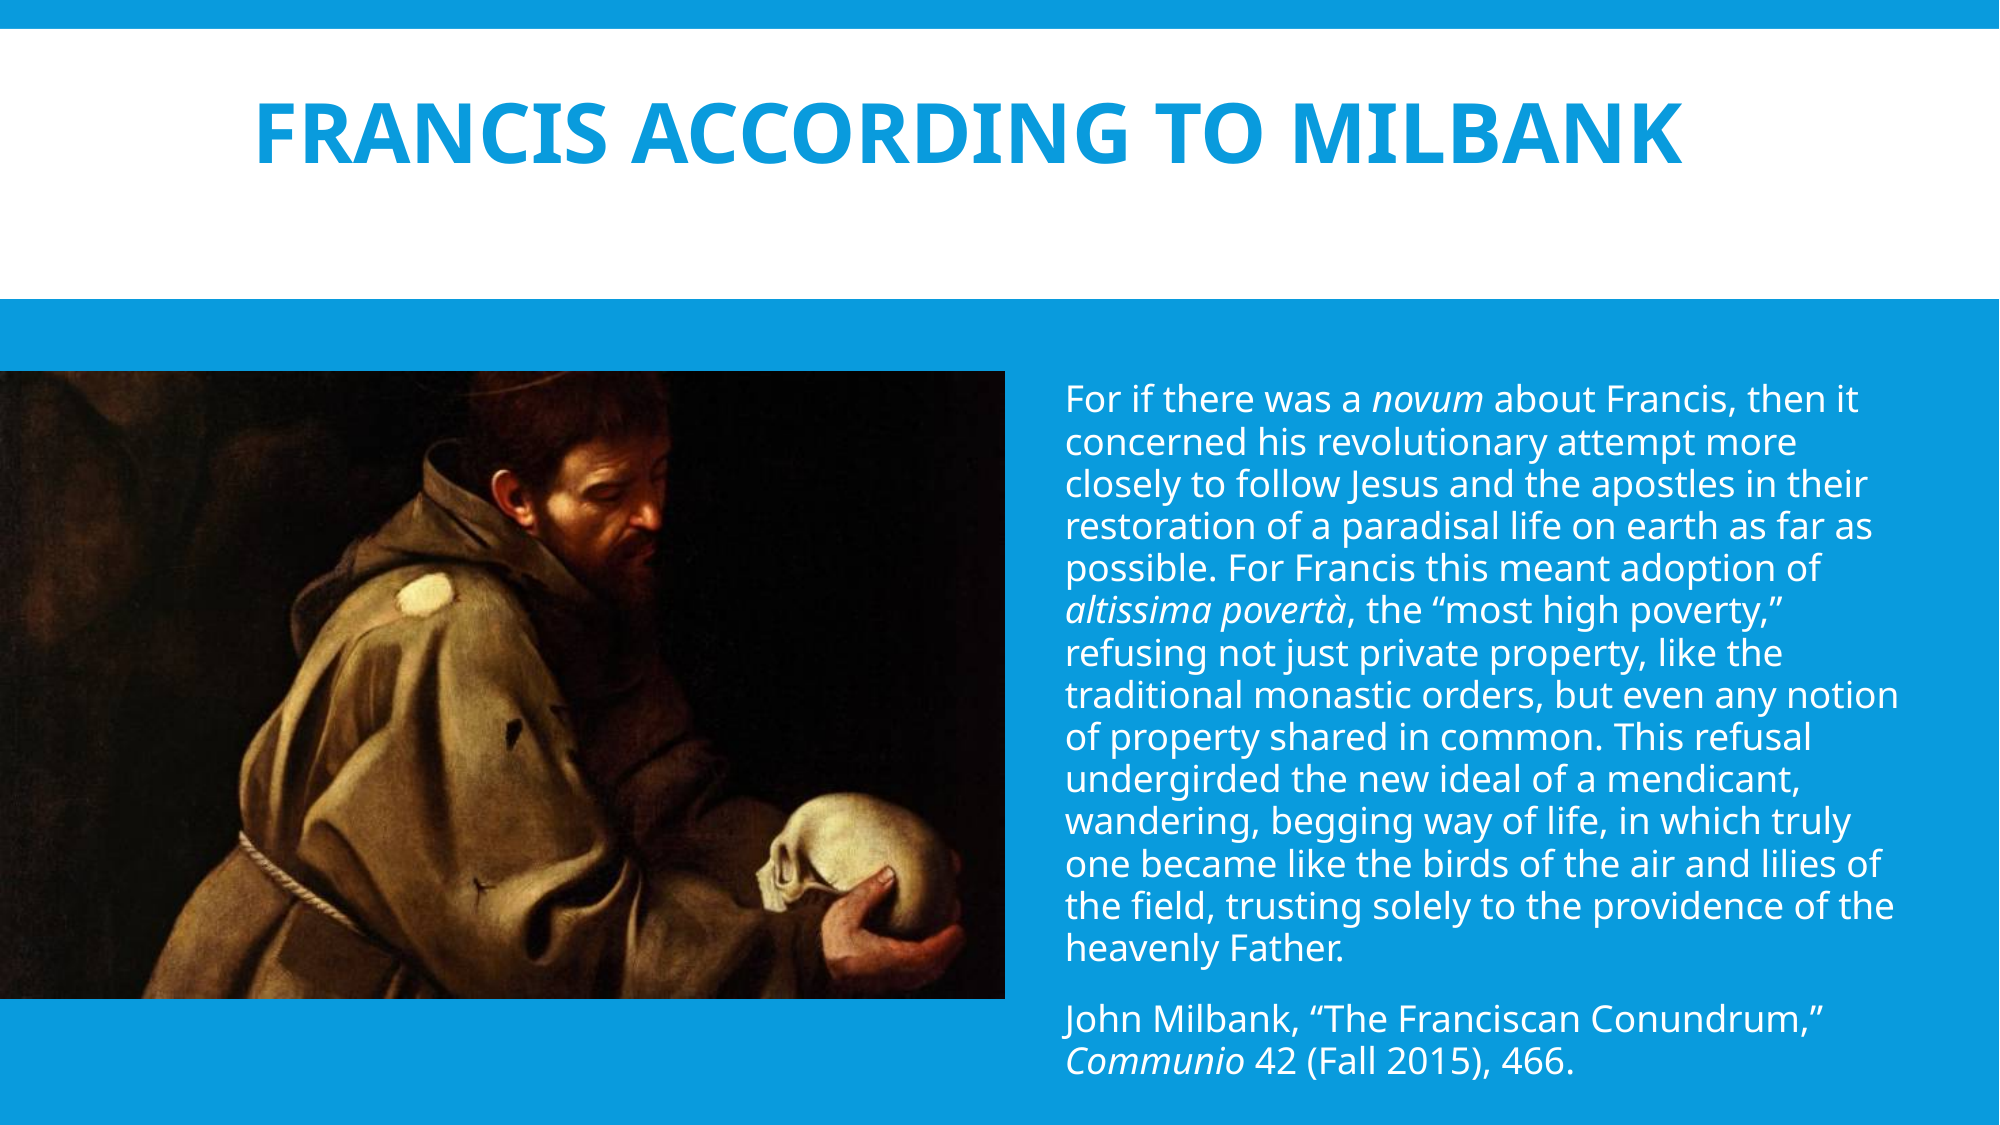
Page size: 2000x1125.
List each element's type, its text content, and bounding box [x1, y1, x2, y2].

title Francis according to milbank [237, 67, 1912, 209]
list For if there was a novum about Francis, then it concerned his revolutionary attempt more closely to follow Jesus and the apostles in their restoration of a paradisal life on earth as far as possible. For Francis this meant adoption of altissima povertà, the “most high poverty,” refusing not just private property, like the traditional monastic orders, but even any notion of property shared in common. This refusal undergirded the new ideal of a mendi­cant, wandering, begging way of life, in which truly one became like the birds of the air and lilies of the field, trusting solely to the providence of the heavenly Father. John Milbank, “The Franciscan Conundrum,” Communio 42 (Fall 2015), 466. [1049, 371, 1938, 1097]
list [0, 371, 1005, 999]
